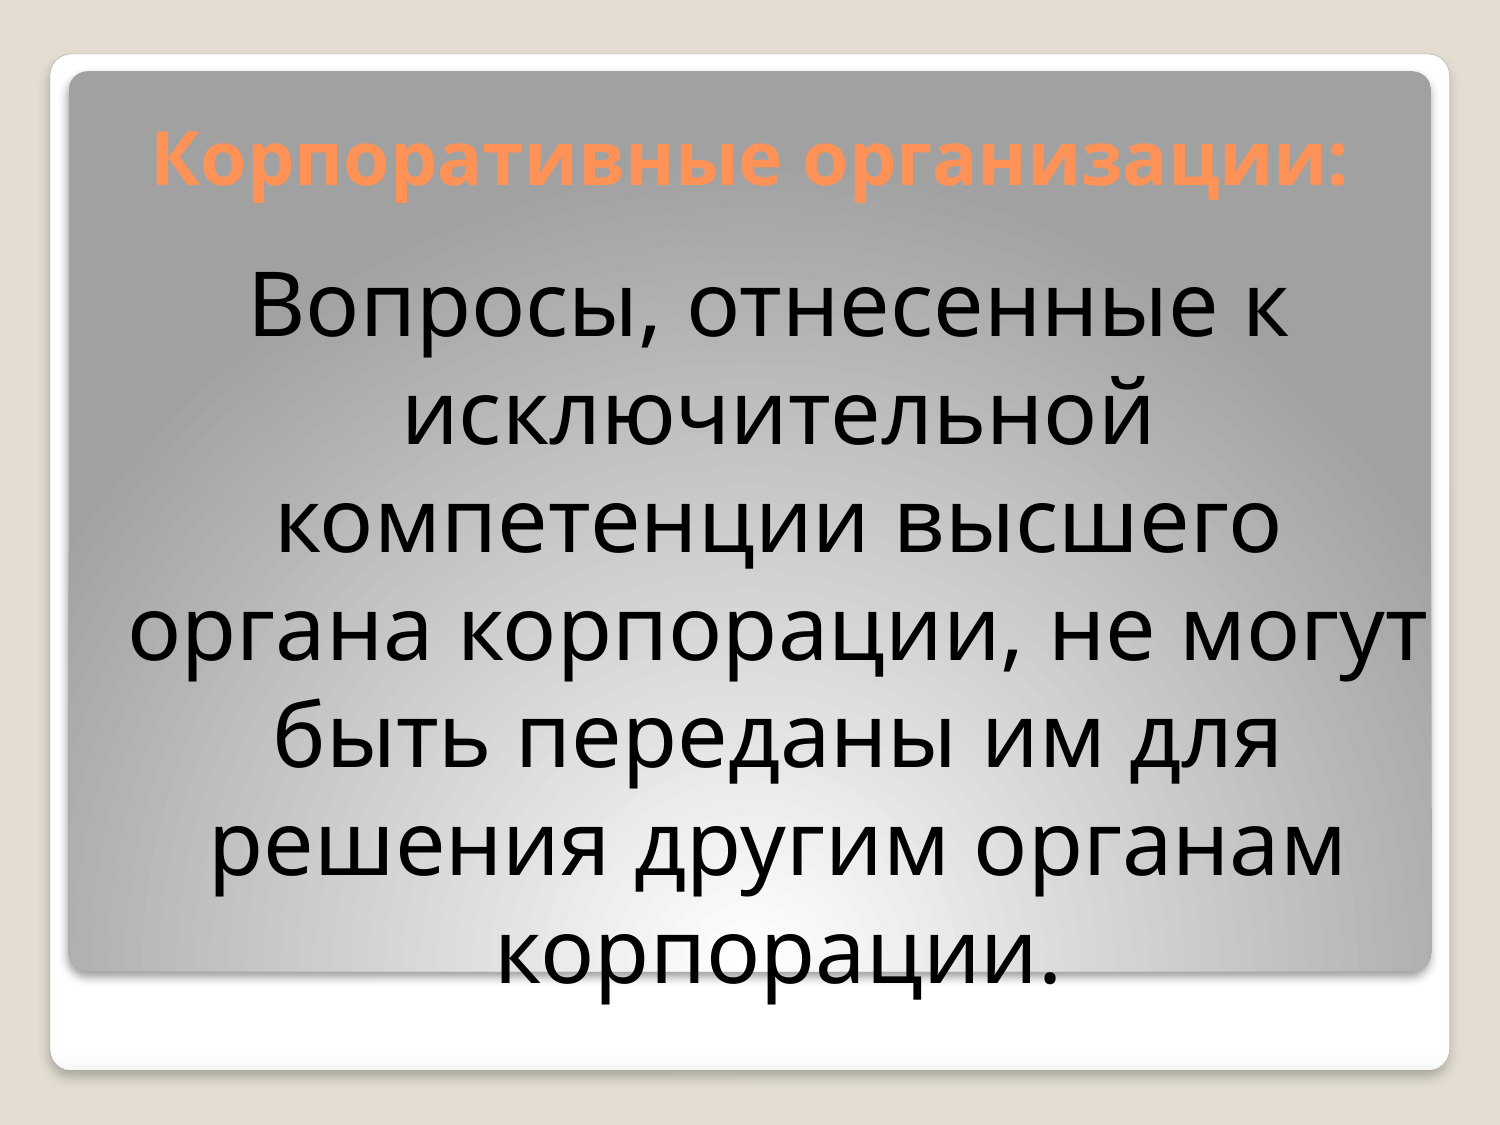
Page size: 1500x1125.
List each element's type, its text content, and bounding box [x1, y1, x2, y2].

list Вопросы, отнесенные к исключительной компетенции высшего органа корпорации, не могут быть переданы им для решения другим органам корпорации. [53, 231, 1447, 1012]
text_box Корпоративные организации: [0, 0, 1500, 208]
